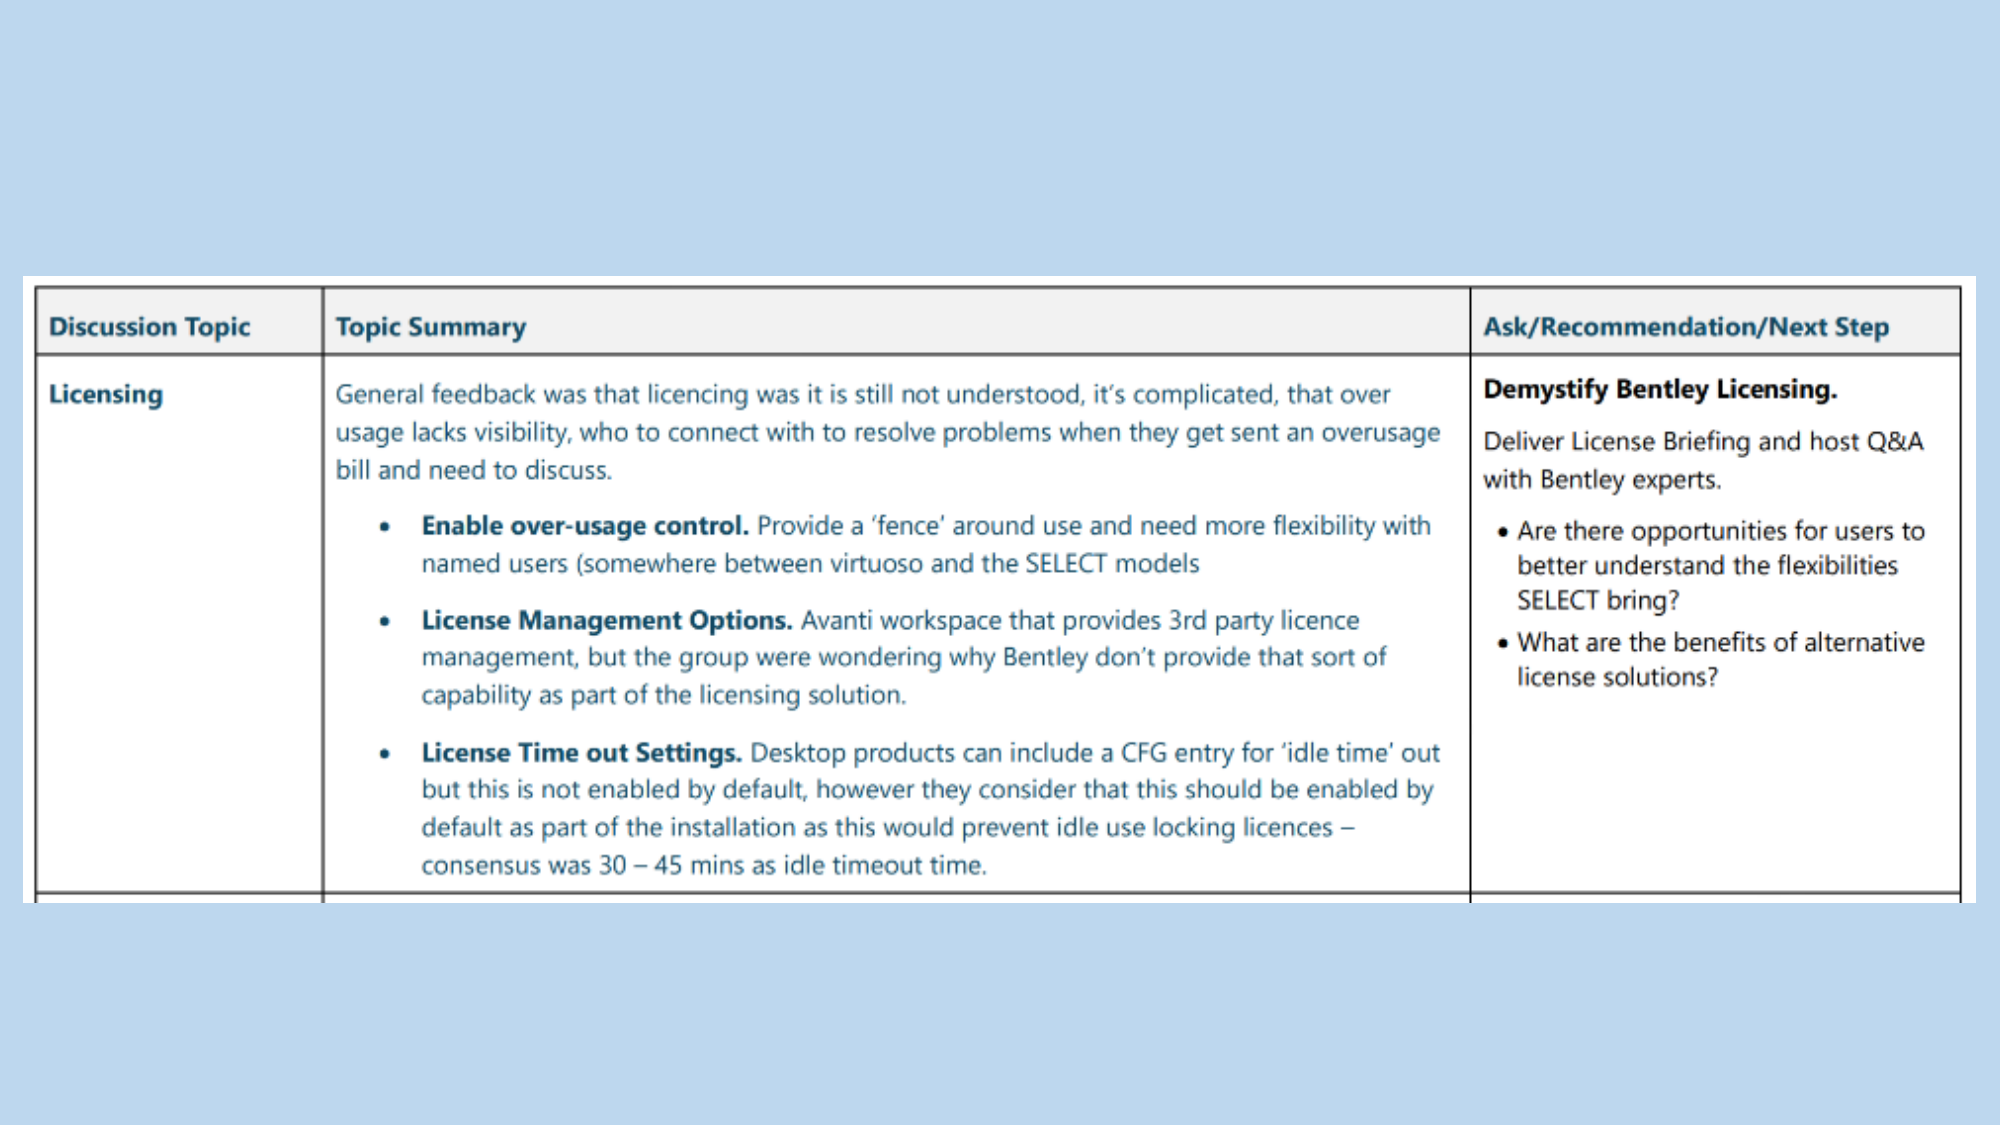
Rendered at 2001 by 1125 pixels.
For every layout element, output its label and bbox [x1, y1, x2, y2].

picture [23, 276, 1976, 903]
